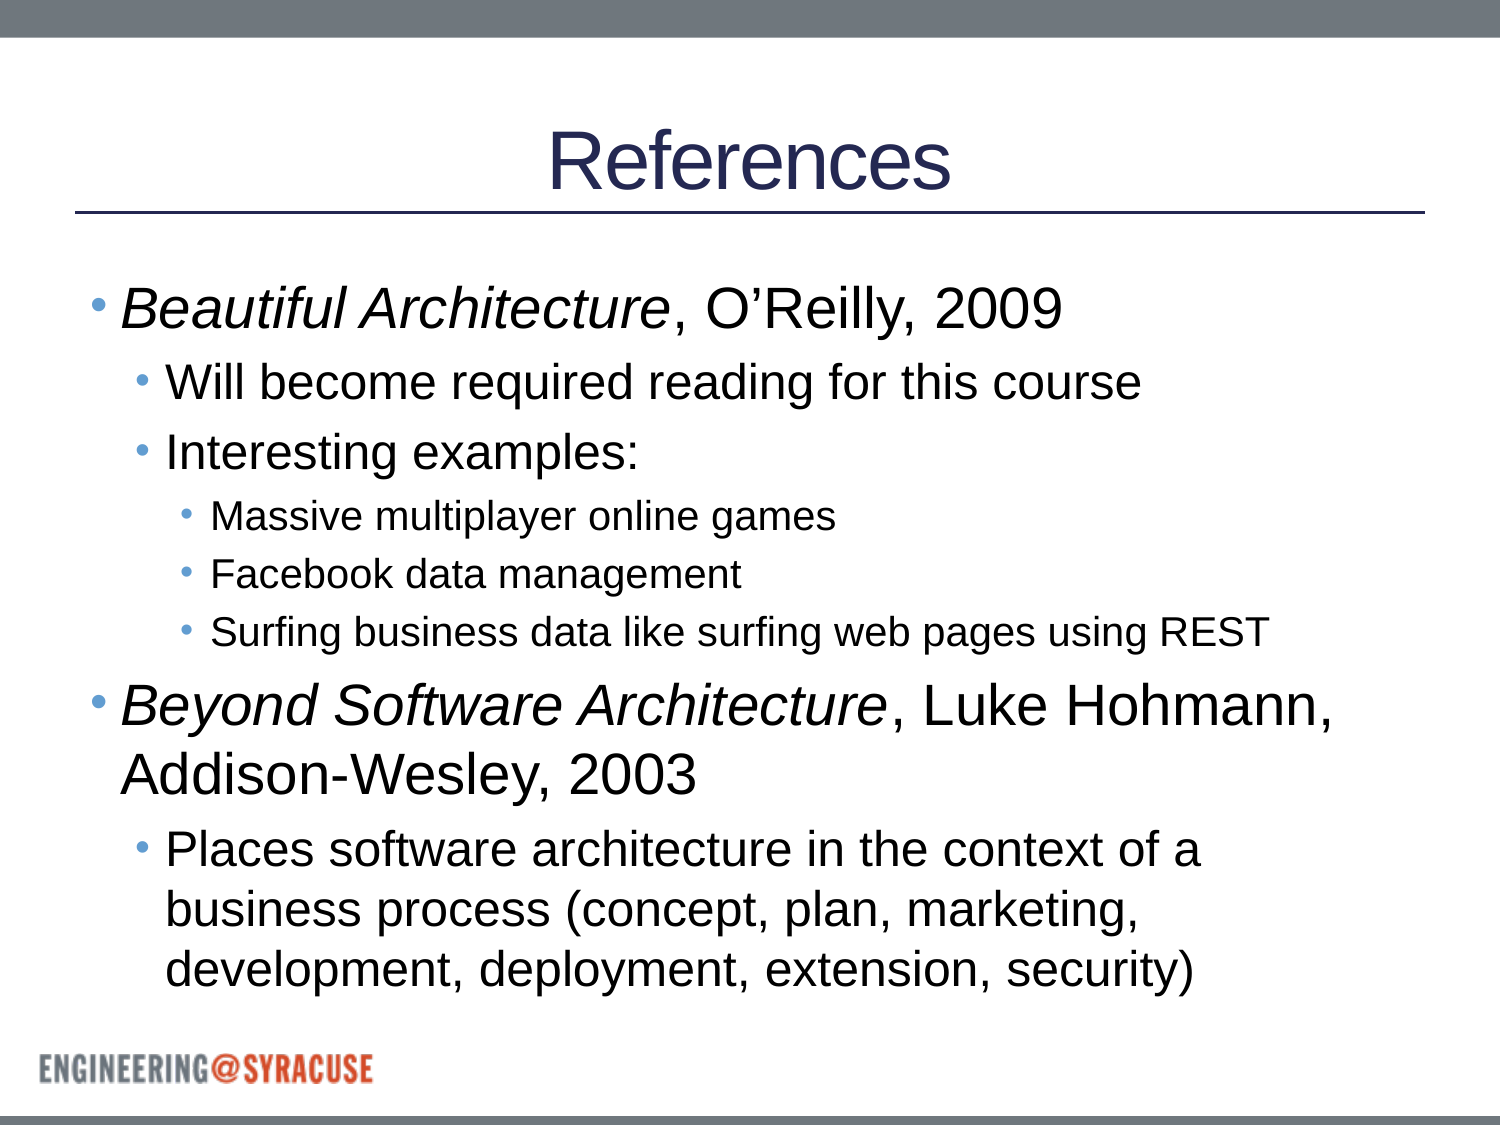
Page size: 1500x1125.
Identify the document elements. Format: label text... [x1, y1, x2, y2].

title References [75, 75, 1425, 238]
picture [39, 1053, 374, 1084]
list Beautiful Architecture, O’Reilly, 2009 Will become required reading for this course Interesting examples: Massive multiplayer online games Facebook data management Surfing business data like surfing web pages using REST Beyond Software Architecture, Luke Hohmann, Addison-Wesley, 2003 Places software architecture in the context of a business process (concept, plan, marketing, development, deployment, extension, security) [75, 262, 1425, 1063]
